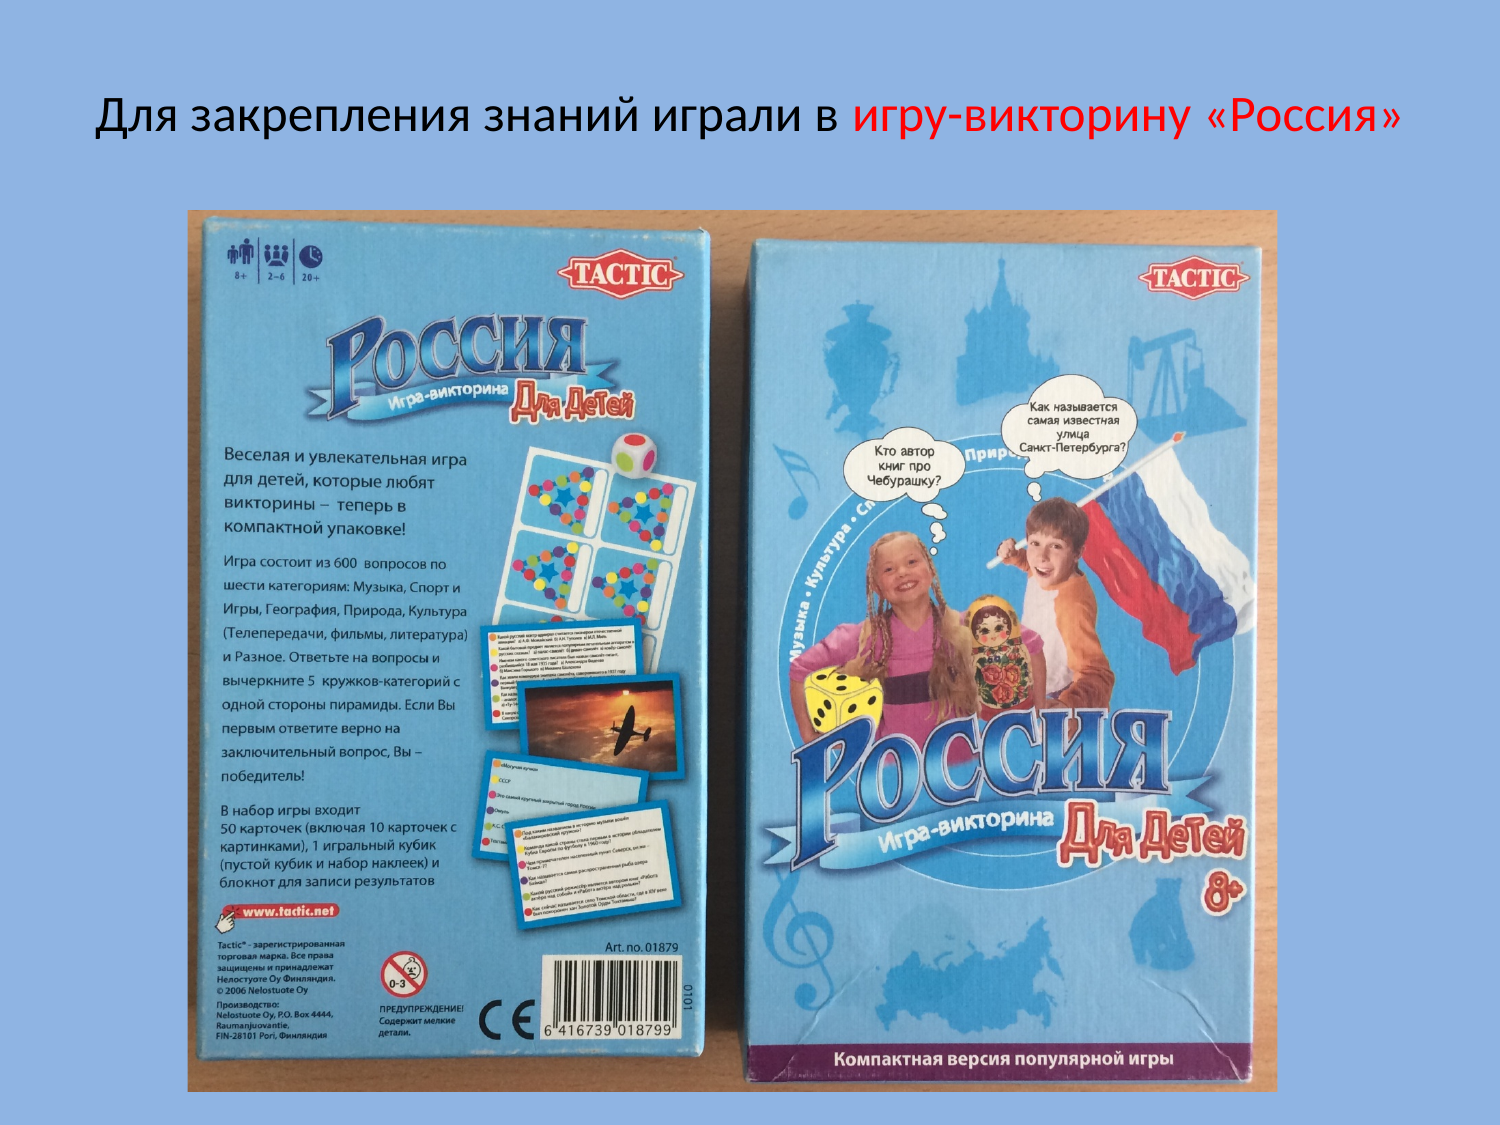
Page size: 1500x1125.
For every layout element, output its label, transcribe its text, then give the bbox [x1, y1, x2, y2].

title Для закрепления знаний играли в игру-викторину «Россия» [75, 45, 1425, 176]
picture [187, 210, 1278, 1092]
